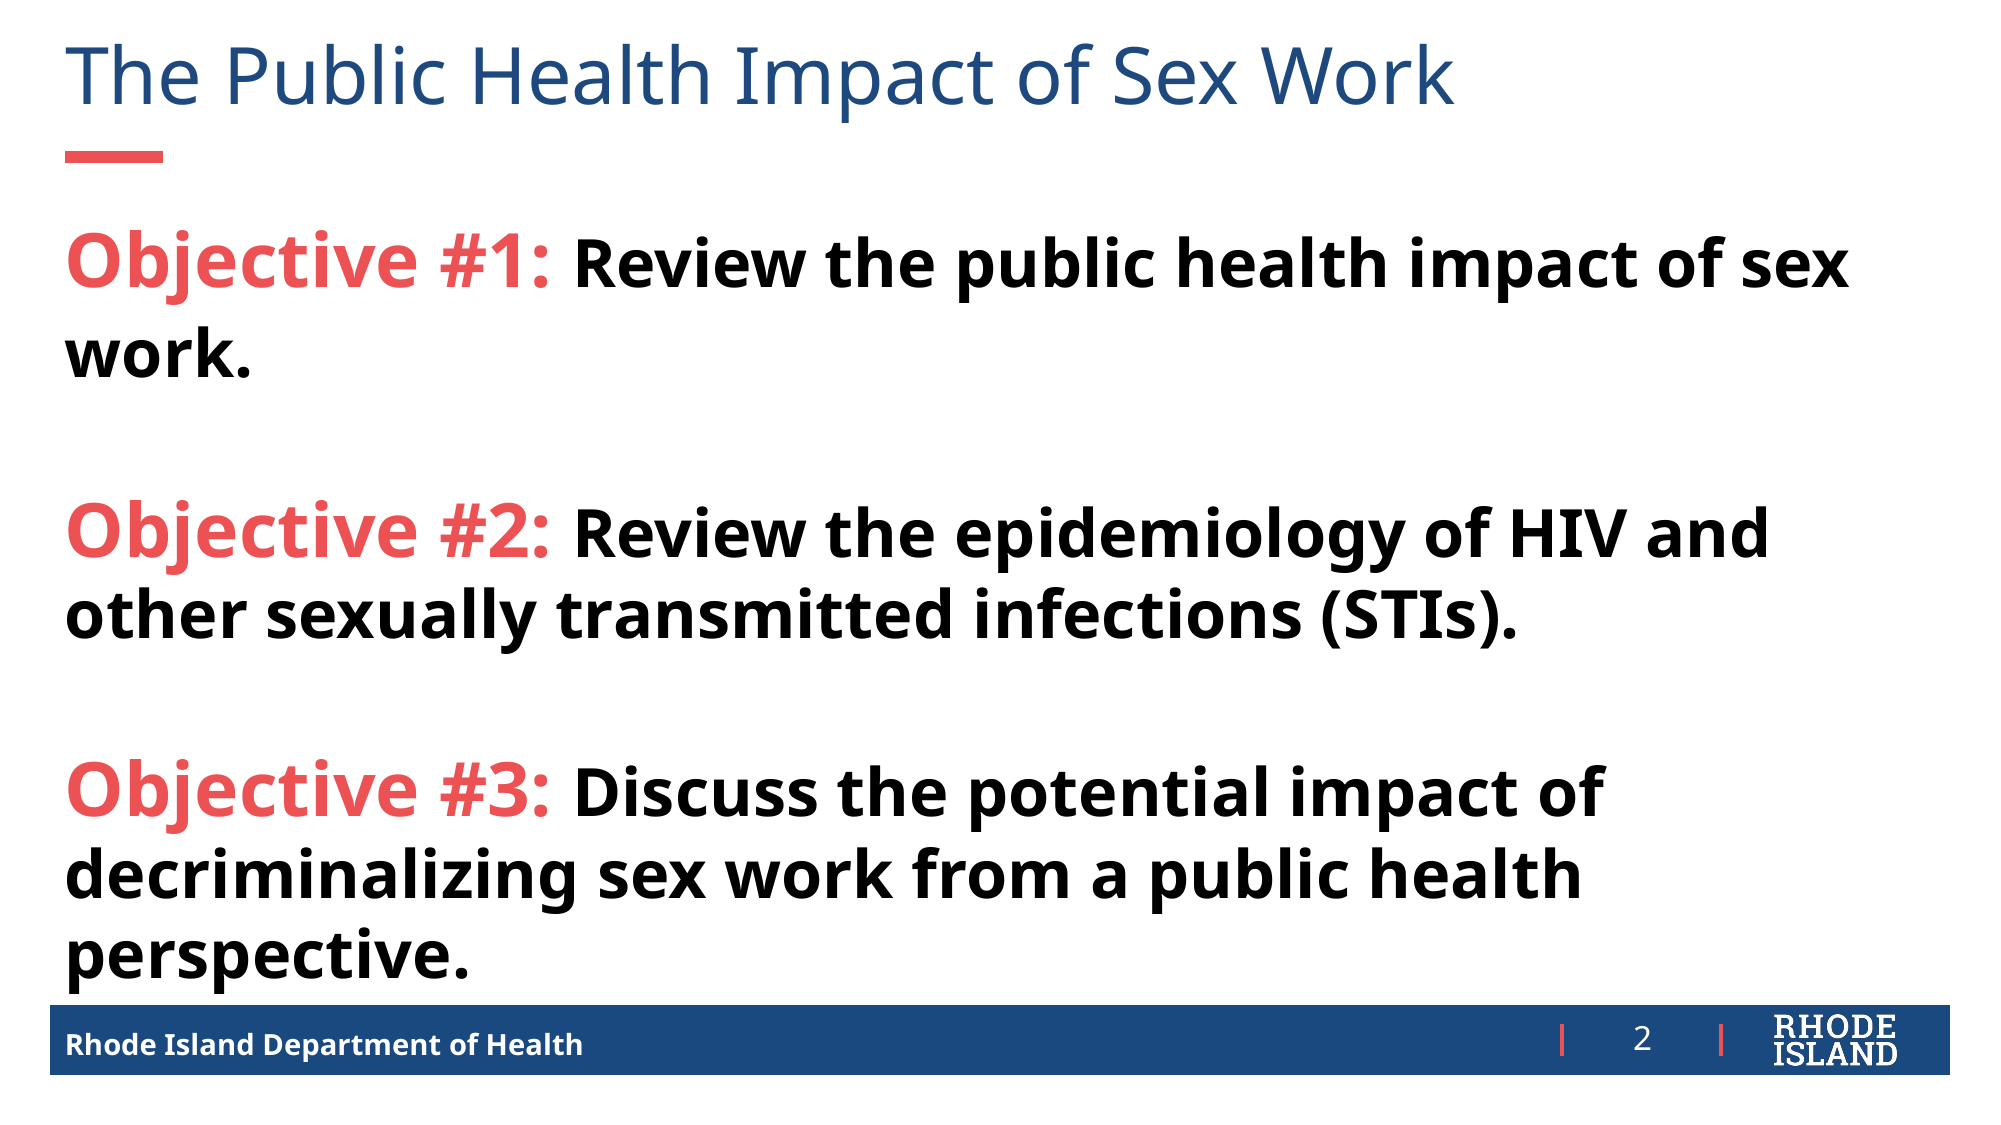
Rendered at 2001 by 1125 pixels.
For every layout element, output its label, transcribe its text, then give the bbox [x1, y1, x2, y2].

text_box Objective #1: Review the public health impact of sex work. Objective #2: Review the epidemiology of HIV and other sexually transmitted infections (STIs). Objective #3: Discuss the potential impact of decriminalizing sex work from a public health perspective. [50, 204, 1950, 813]
title The Public Health Impact of Sex Work [50, 28, 2000, 144]
picture [1774, 1014, 1897, 1066]
slide_number 2 [1594, 1012, 1691, 1068]
text_box Rhode Island Department of Health [49, 1019, 1224, 1060]
